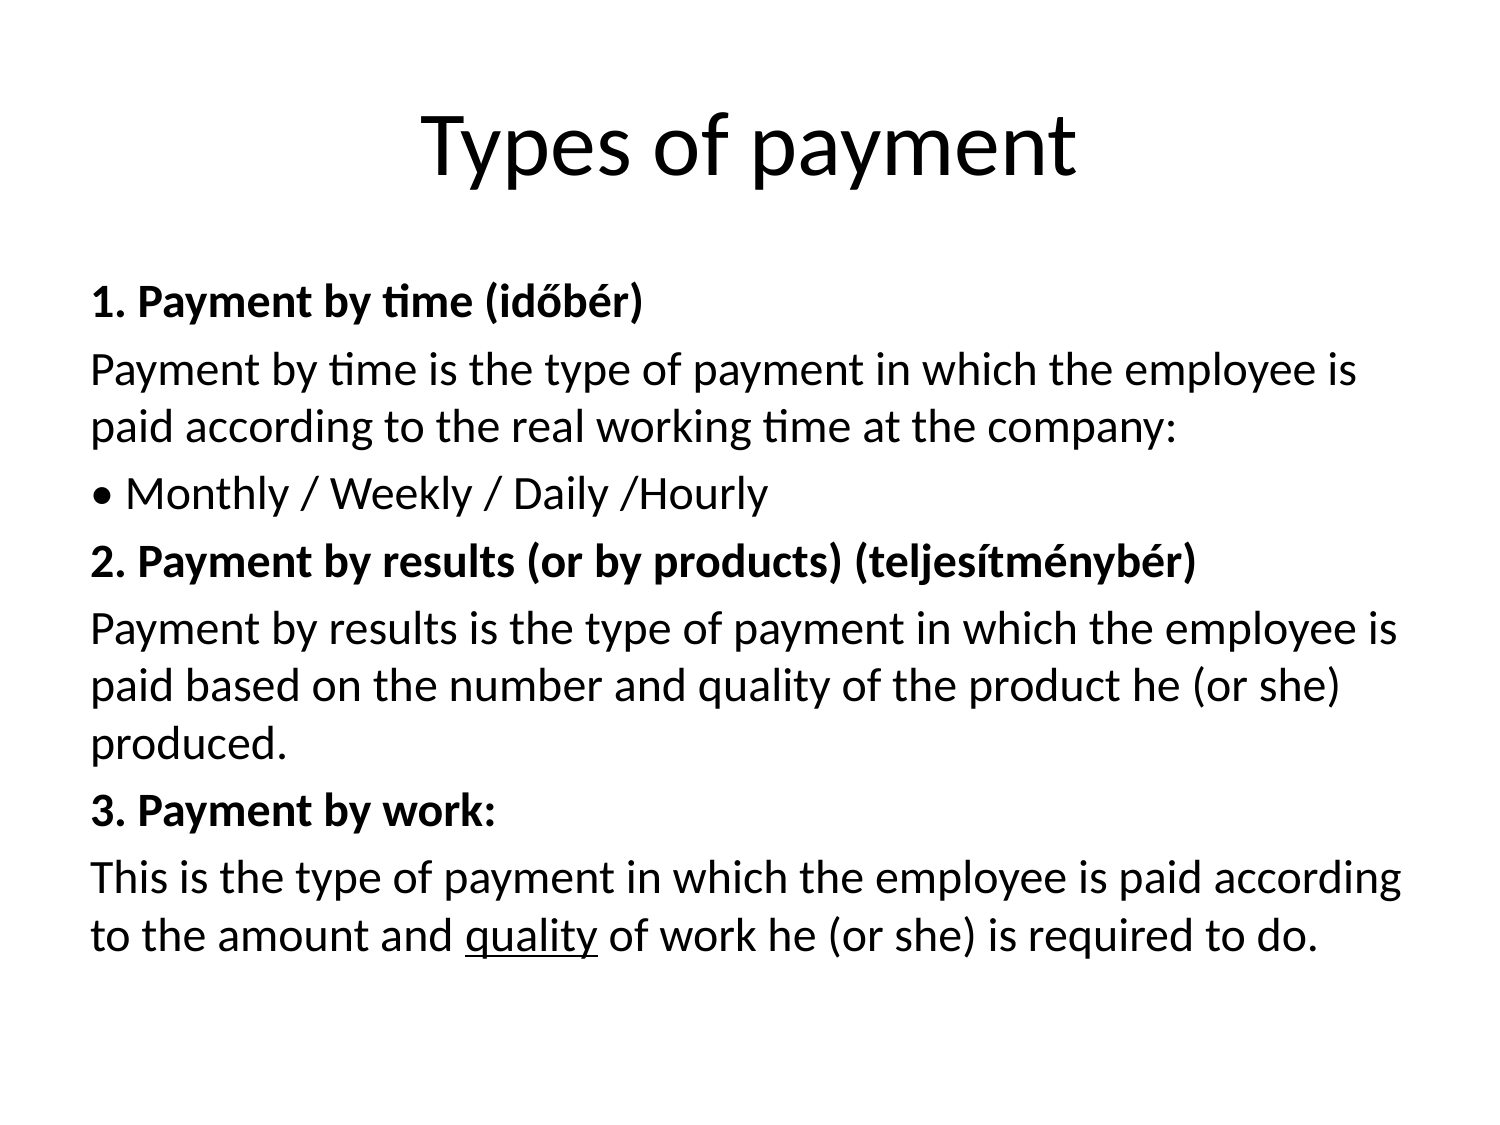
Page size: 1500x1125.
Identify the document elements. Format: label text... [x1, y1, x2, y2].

list 1. Payment by time (időbér) Payment by time is the type of payment in which the employee is paid according to the real working time at the company: • Monthly / Weekly / Daily /Hourly 2. Payment by results (or by products) (teljesítménybér) Payment by results is the type of payment in which the employee is paid based on the number and quality of the product he (or she) produced. 3. Payment by work: This is the type of payment in which the employee is paid according to the amount and quality of work he (or she) is required to do. [75, 262, 1425, 1005]
title Types of payment [75, 45, 1425, 233]
